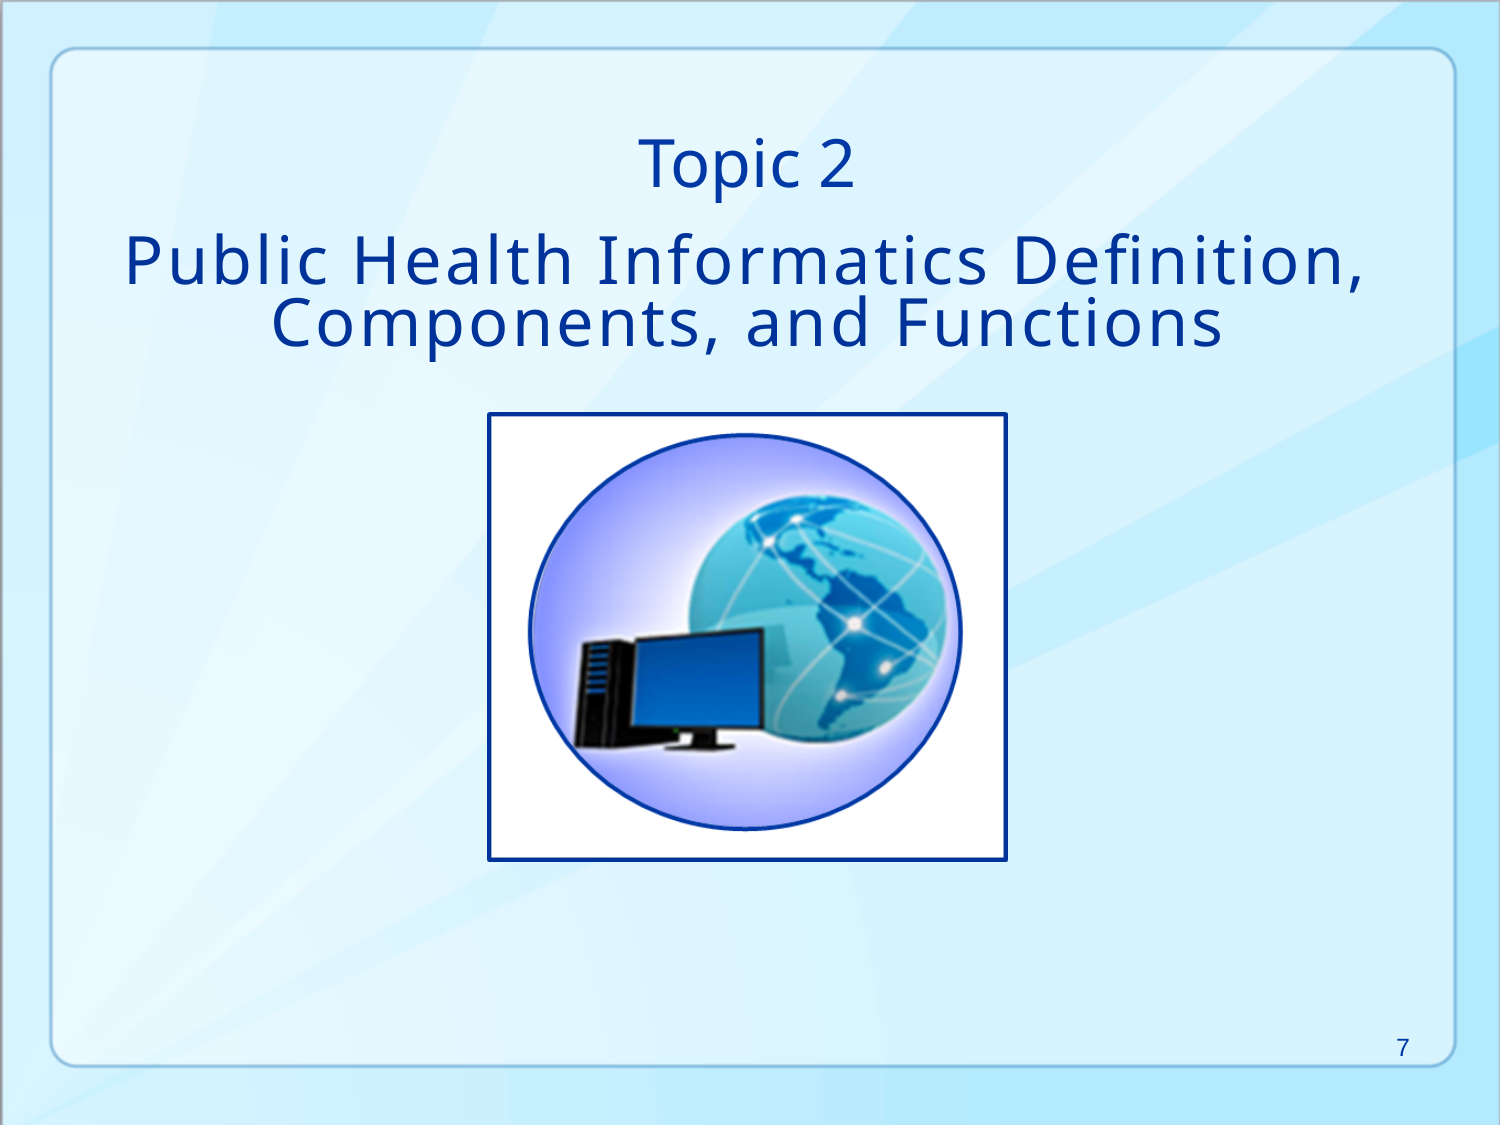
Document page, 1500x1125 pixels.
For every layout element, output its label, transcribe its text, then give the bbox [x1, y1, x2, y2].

picture [0, 0, 1500, 1125]
text_box Public Health Informatics Definition, Components, and Functions [66, 207, 1429, 368]
text_box Topic 2 [278, 112, 1217, 208]
slide_number 7 [1074, 1024, 1425, 1103]
